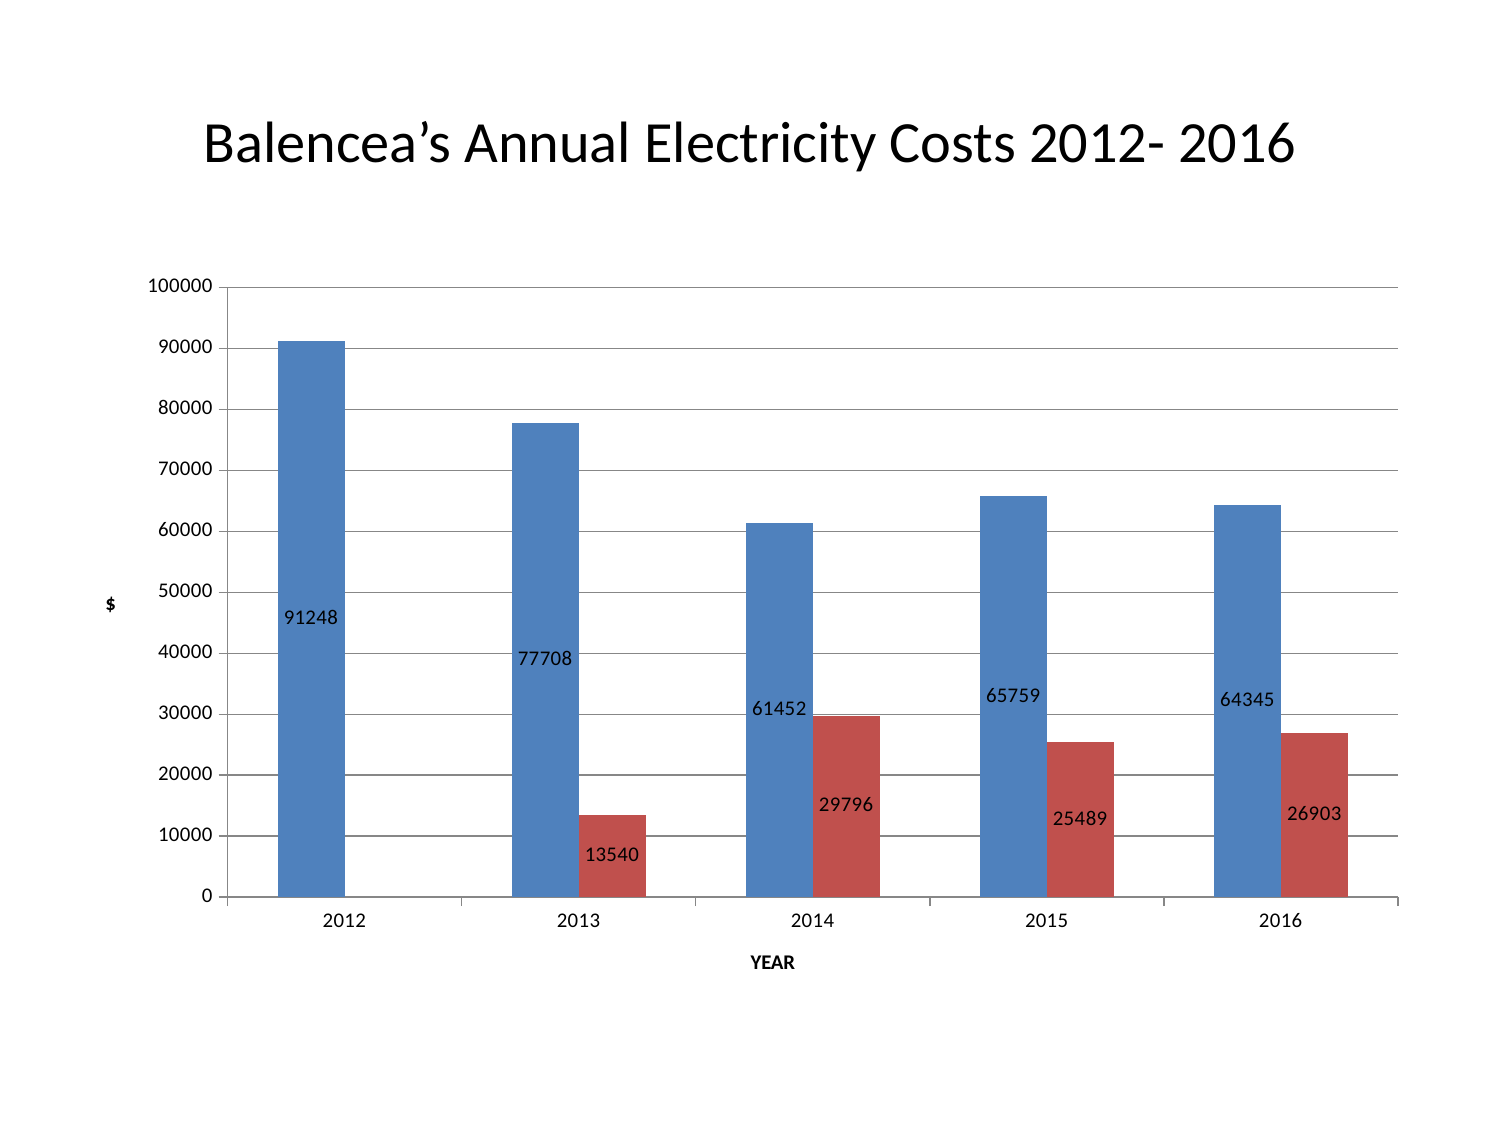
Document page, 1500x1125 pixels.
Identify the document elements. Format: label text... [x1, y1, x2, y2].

title Balencea’s Annual Electricity Costs 2012- 2016 [75, 45, 1425, 233]
chart [74, 262, 1426, 1006]
